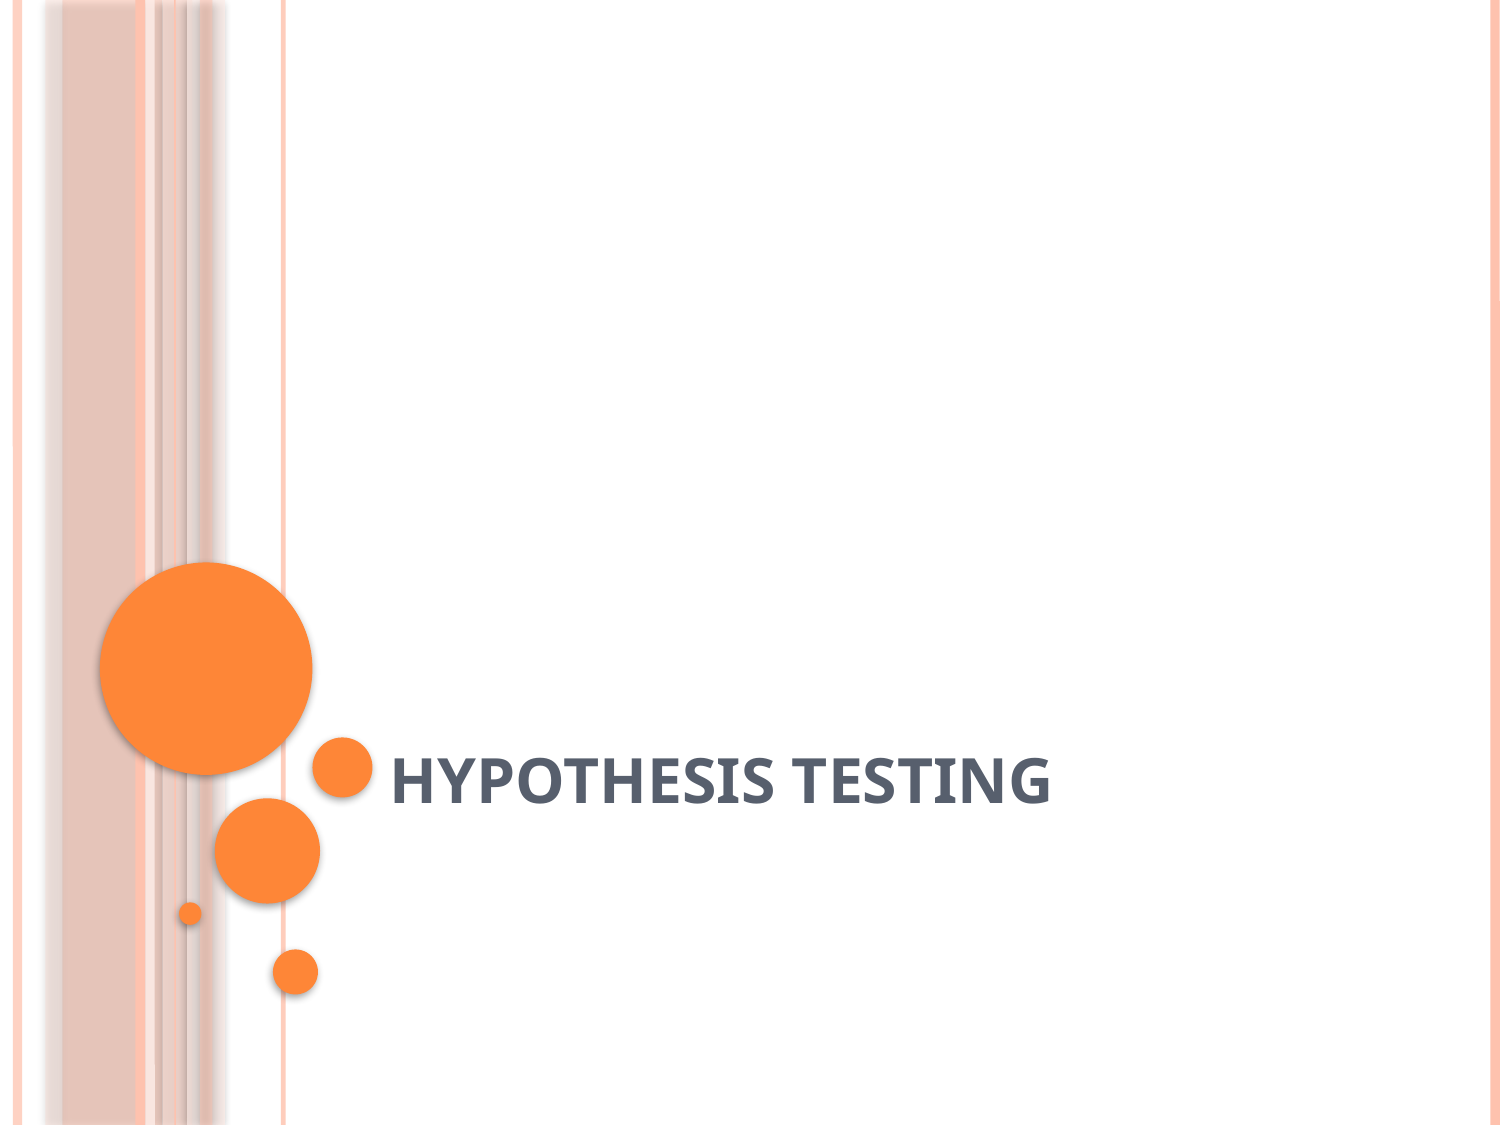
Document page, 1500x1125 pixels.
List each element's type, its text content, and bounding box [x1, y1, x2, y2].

title HYPOTHESIS TESTING [375, 512, 1388, 824]
